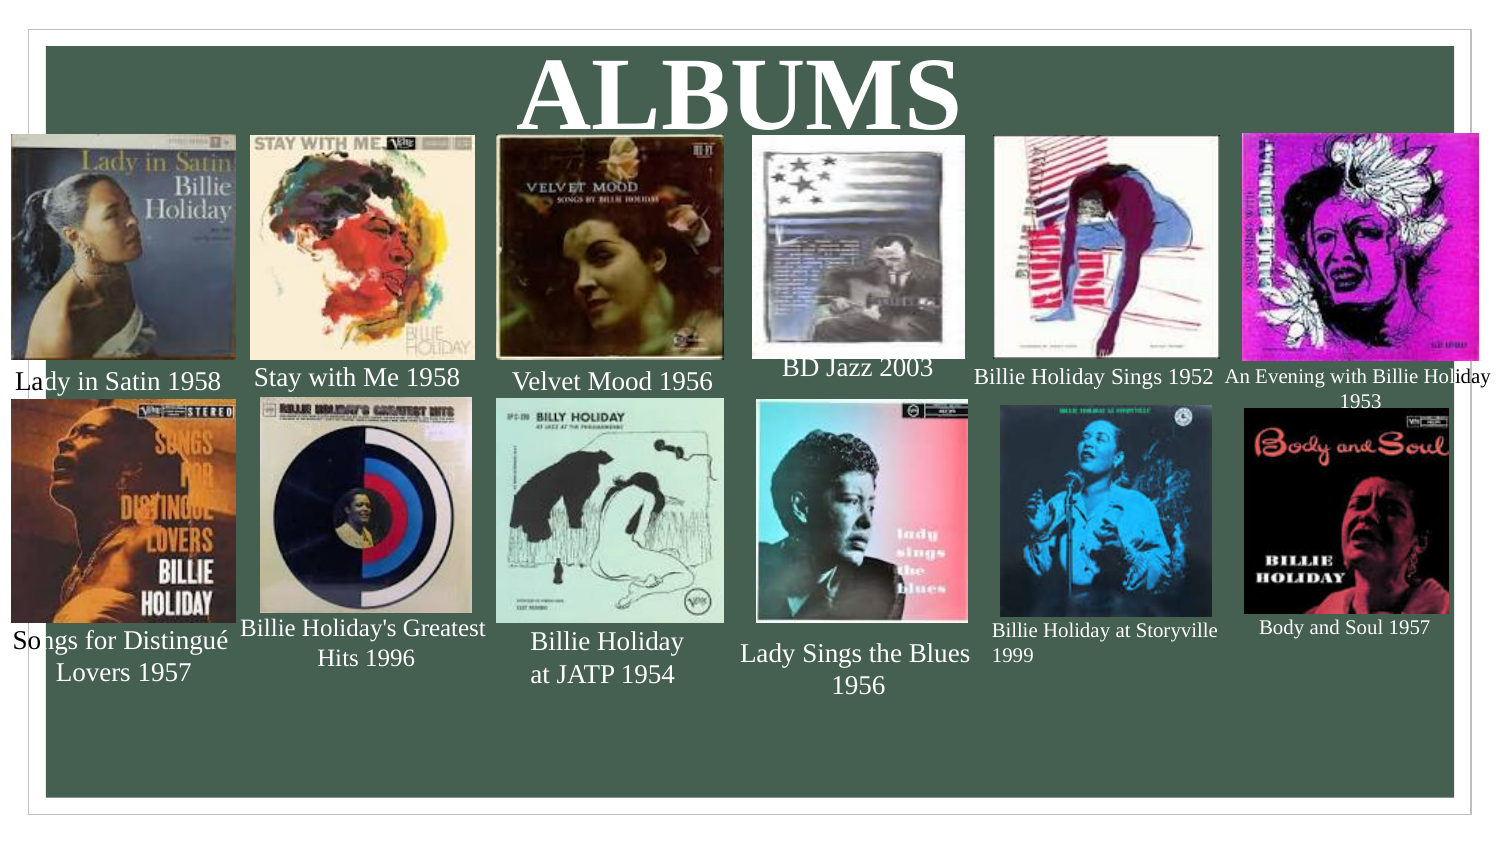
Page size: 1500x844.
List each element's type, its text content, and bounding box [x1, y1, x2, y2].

picture [1242, 133, 1479, 361]
text_box Lady Sings the Blues 1956 [689, 615, 1028, 720]
text_box Billie Holiday at Storyville 1999 [976, 602, 1283, 681]
picture [250, 135, 475, 360]
picture [11, 399, 236, 624]
text_box Stay with Me 1958 [238, 343, 496, 407]
picture [260, 397, 472, 613]
picture [496, 134, 724, 360]
text_box Velvet Mood 1956 [496, 347, 739, 412]
picture [756, 399, 968, 624]
picture [992, 135, 1220, 360]
text_box Billie Holiday at JATP 1954 [558, 630, 689, 688]
text_box Lady in Satin 1958 [0, 347, 238, 412]
text_box Songs for Distingué Lovers 1957 [0, 615, 175, 694]
text_box Billie Holiday Sings 1952 [958, 345, 1169, 405]
text_box Billie Holiday's Greatest Hits 1996 [175, 578, 558, 705]
picture [752, 135, 965, 360]
picture [1000, 405, 1212, 617]
picture [1244, 408, 1449, 614]
title ALBUMS [501, 24, 1008, 159]
text_box An Evening with Billie Holiday 1953 [1169, 343, 1500, 433]
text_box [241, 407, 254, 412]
picture [11, 134, 236, 360]
text_box BD Jazz 2003 [766, 368, 950, 395]
text_box Body and Soul 1957 [1283, 587, 1500, 666]
picture [496, 398, 724, 624]
